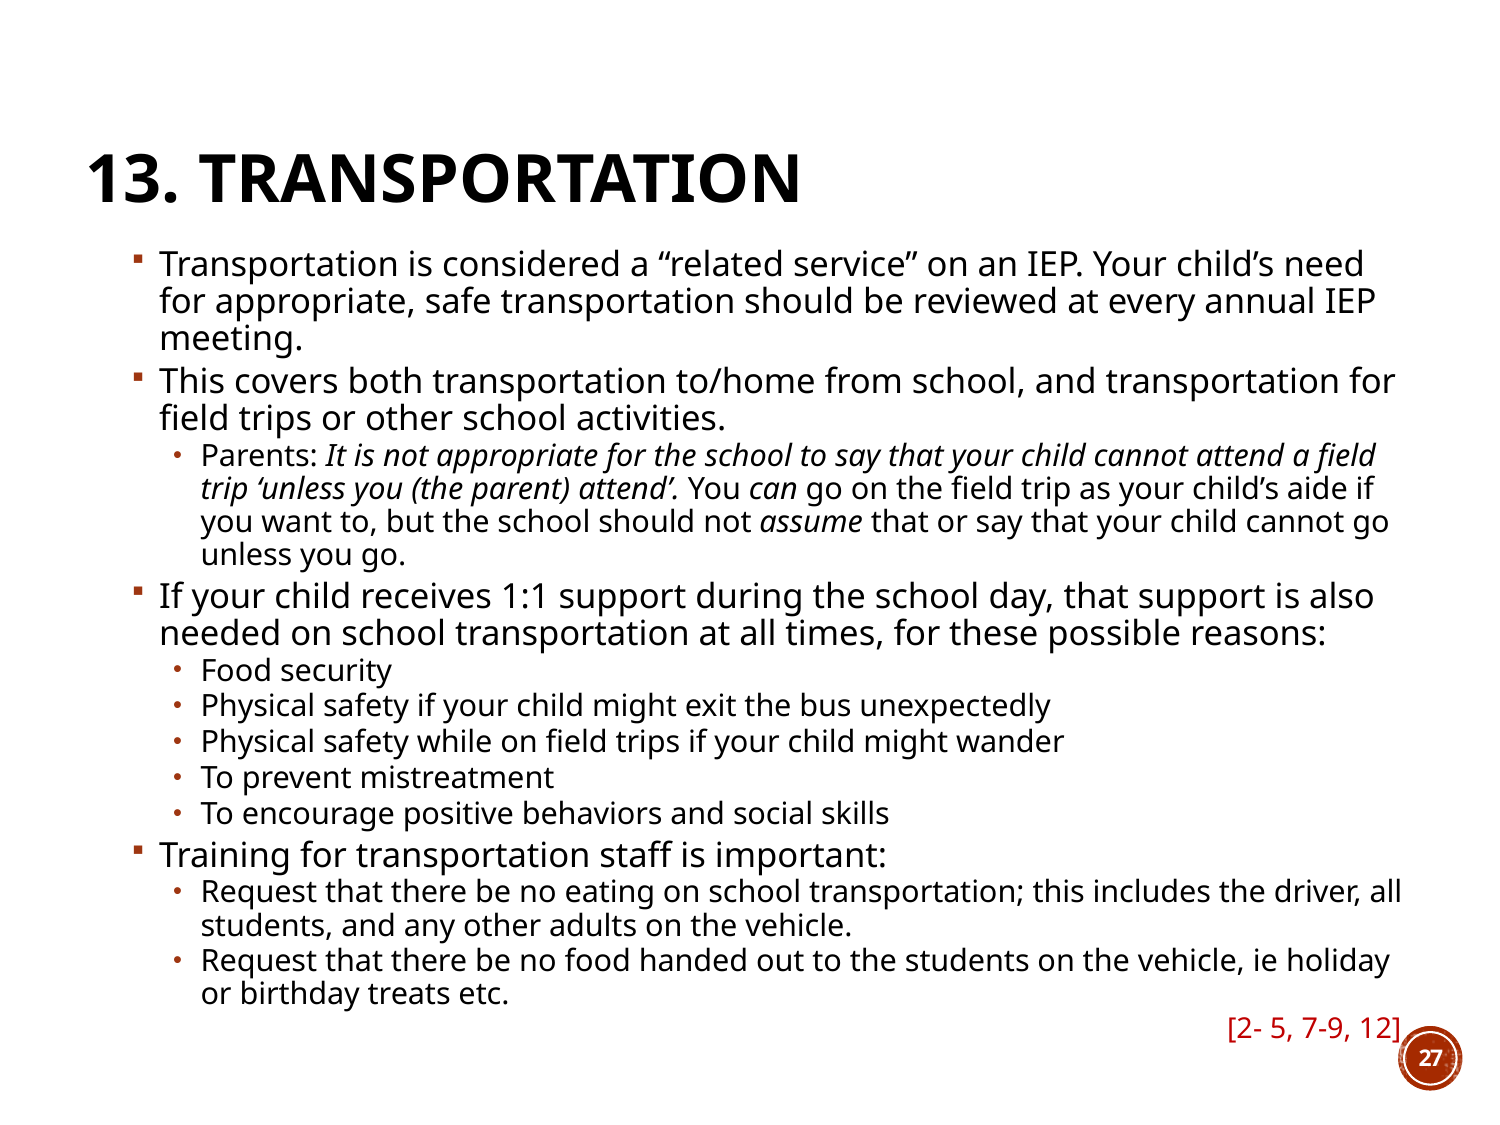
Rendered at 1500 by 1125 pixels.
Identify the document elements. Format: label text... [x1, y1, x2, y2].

slide_number 27 [1391, 1028, 1471, 1089]
list Transportation is considered a “related service” on an IEP. Your child’s need for appropriate, safe transportation should be reviewed at every annual IEP meeting. This covers both transportation to/home from school, and transportation for field trips or other school activities. Parents: It is not appropriate for the school to say that your child cannot attend a field trip ‘unless you (the parent) attend’. You can go on the field trip as your child’s aide if you want to, but the school should not assume that or say that your child cannot go unless you go. If your child receives 1:1 support during the school day, that support is also needed on school transportation at all times, for these possible reasons: Food security Physical safety if your child might exit the bus unexpectedly Physical safety while on field trips if your child might wander To prevent mistreatment To encourage positive behaviors and social skills Training for transportation staff is important: Request that there be no eating on school transportation; this includes the driver, all students, and any other adults on the vehicle. Request that there be no food handed out to the students on the vehicle, ie holiday or birthday treats etc. [2- 5, 7-9, 12] : [116, 313, 1425, 1089]
text_box 13. transportation [70, 48, 1500, 313]
